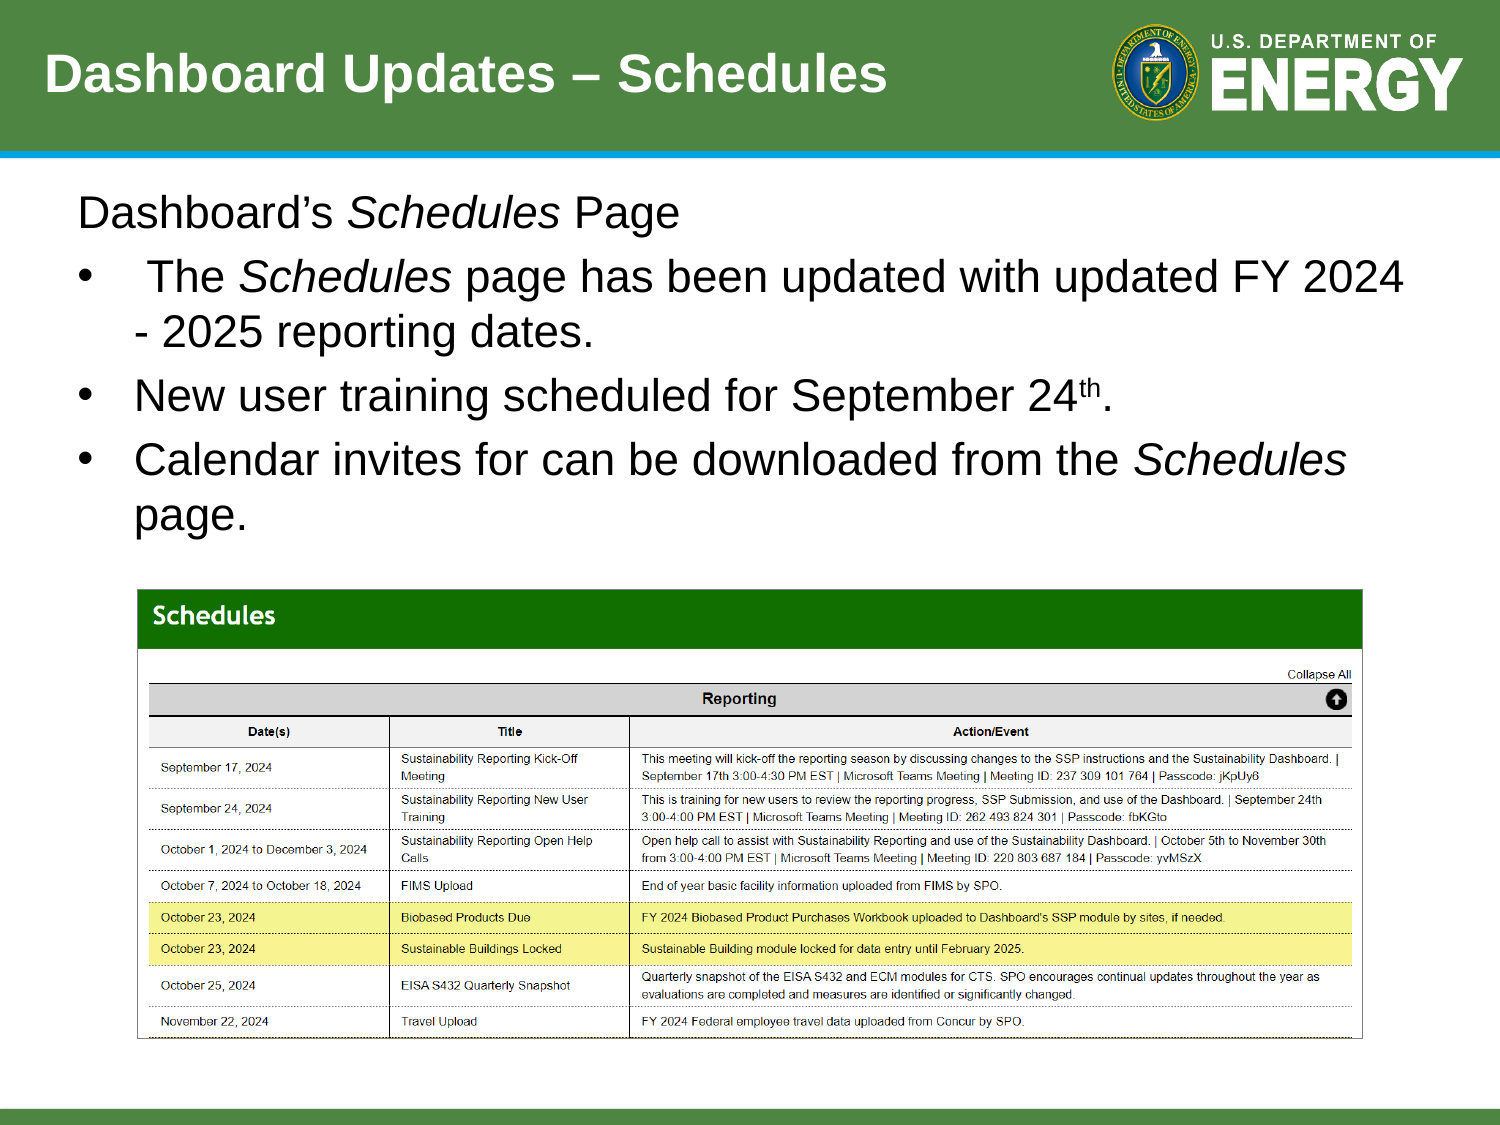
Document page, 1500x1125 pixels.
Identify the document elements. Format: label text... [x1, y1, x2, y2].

picture [1112, 24, 1463, 121]
title Dashboard Updates – Schedules [28, 0, 959, 149]
picture [137, 588, 1363, 1039]
list Dashboard’s Schedules Page The Schedules page has been updated with updated FY 2024 - 2025 reporting dates. New user training scheduled for September 24th. Calendar invites for can be downloaded from the Schedules page. [62, 174, 1463, 976]
